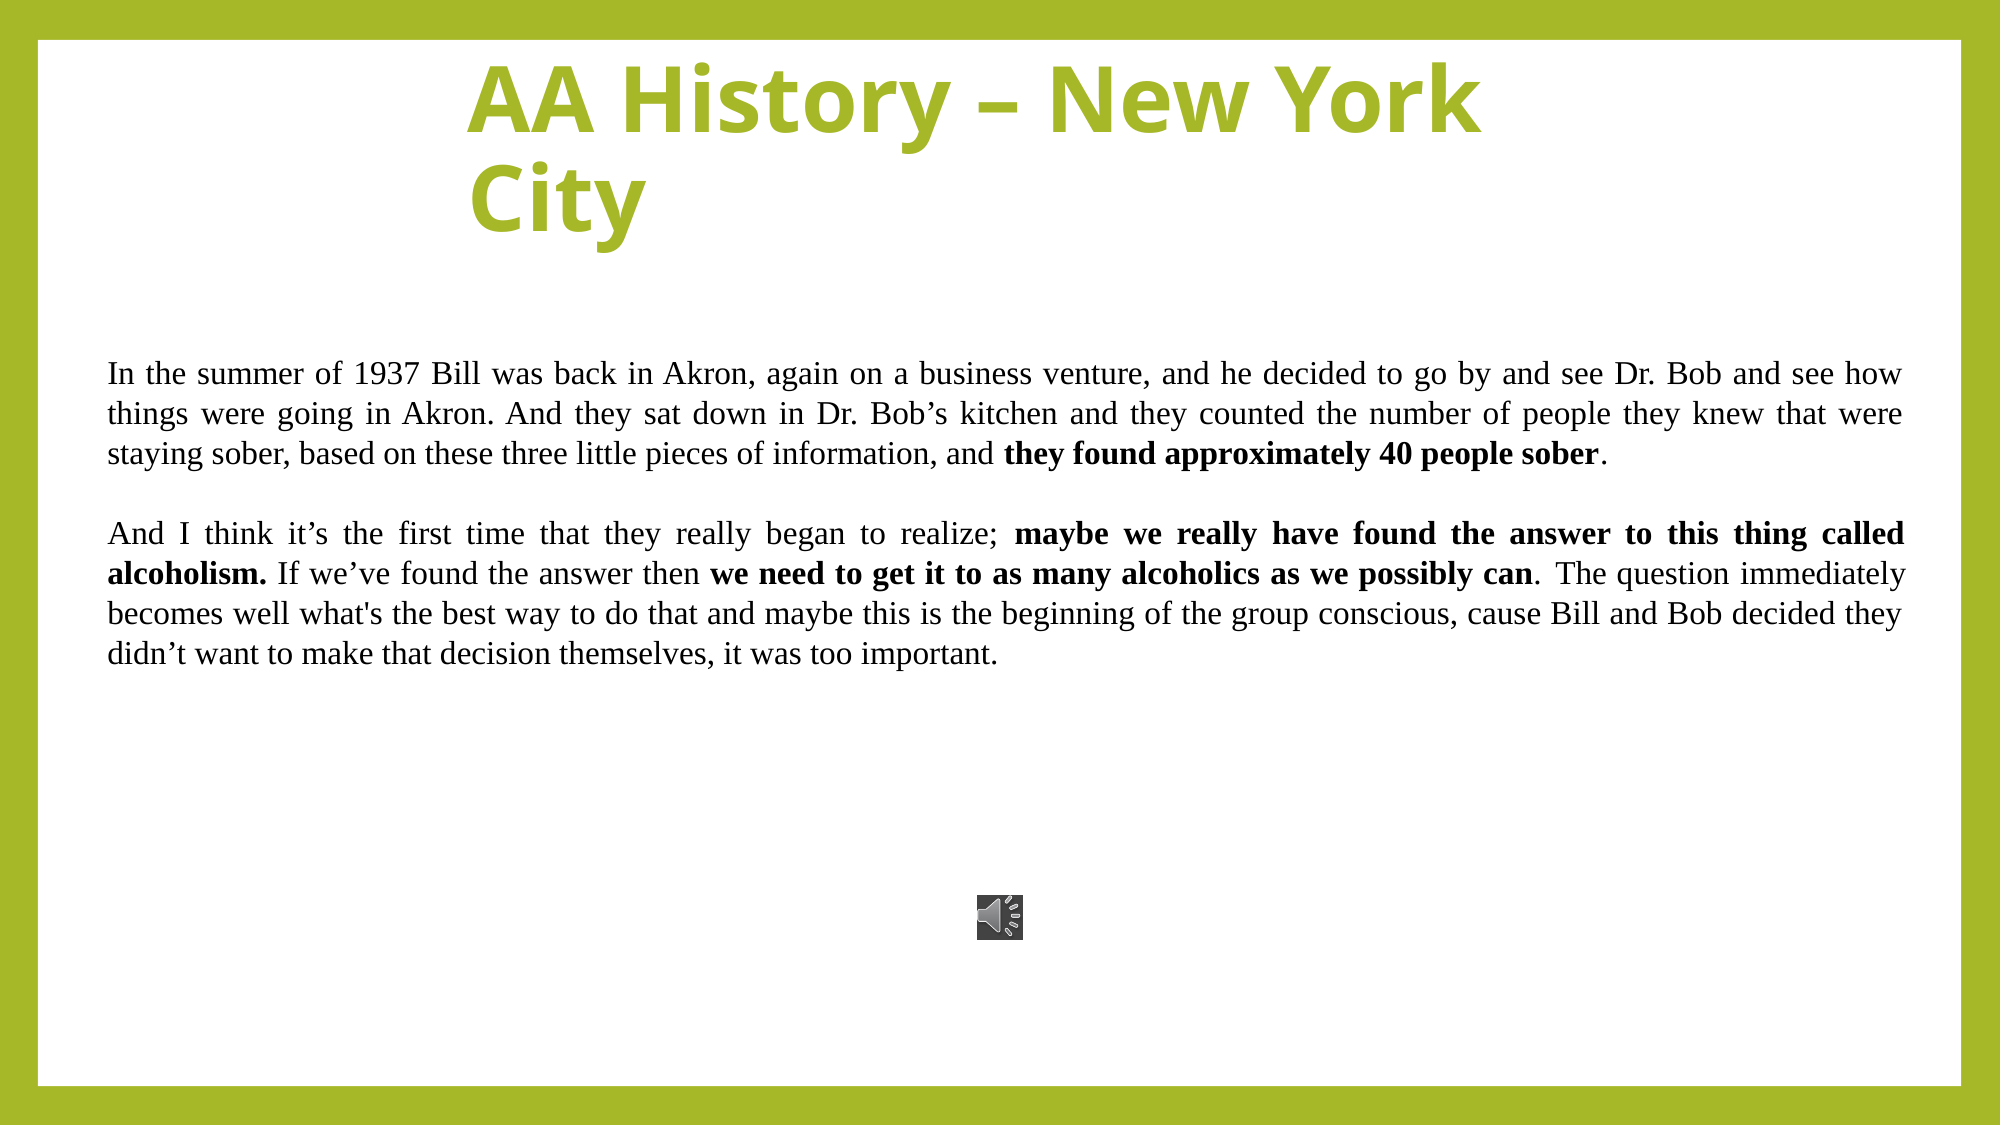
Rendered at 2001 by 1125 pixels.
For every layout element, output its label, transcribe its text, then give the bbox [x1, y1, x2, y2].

text_box In the summer of 1937 Bill was back in Akron, again on a business venture, and he decided to go by and see Dr. Bob and see how things were going in Akron. And they sat down in Dr. Bob’s kitchen and they counted the number of people they knew that were staying sober, based on these three little pieces of information, and they found approximately 40 people sober. And I think it’s the first time that they really began to realize; maybe we really have found the answer to this thing called alcoholism. If we’ve found the answer then we need to get it to as many alcoholics as we possibly can. The question immediately becomes well what's the best way to do that and maybe this is the beginning of the group conscious, cause Bill and Bob decided they didn’t want to make that decision themselves, it was too important. [78, 344, 1938, 759]
picture [976, 893, 1024, 942]
text_box AA History – New York City [453, 45, 1547, 140]
